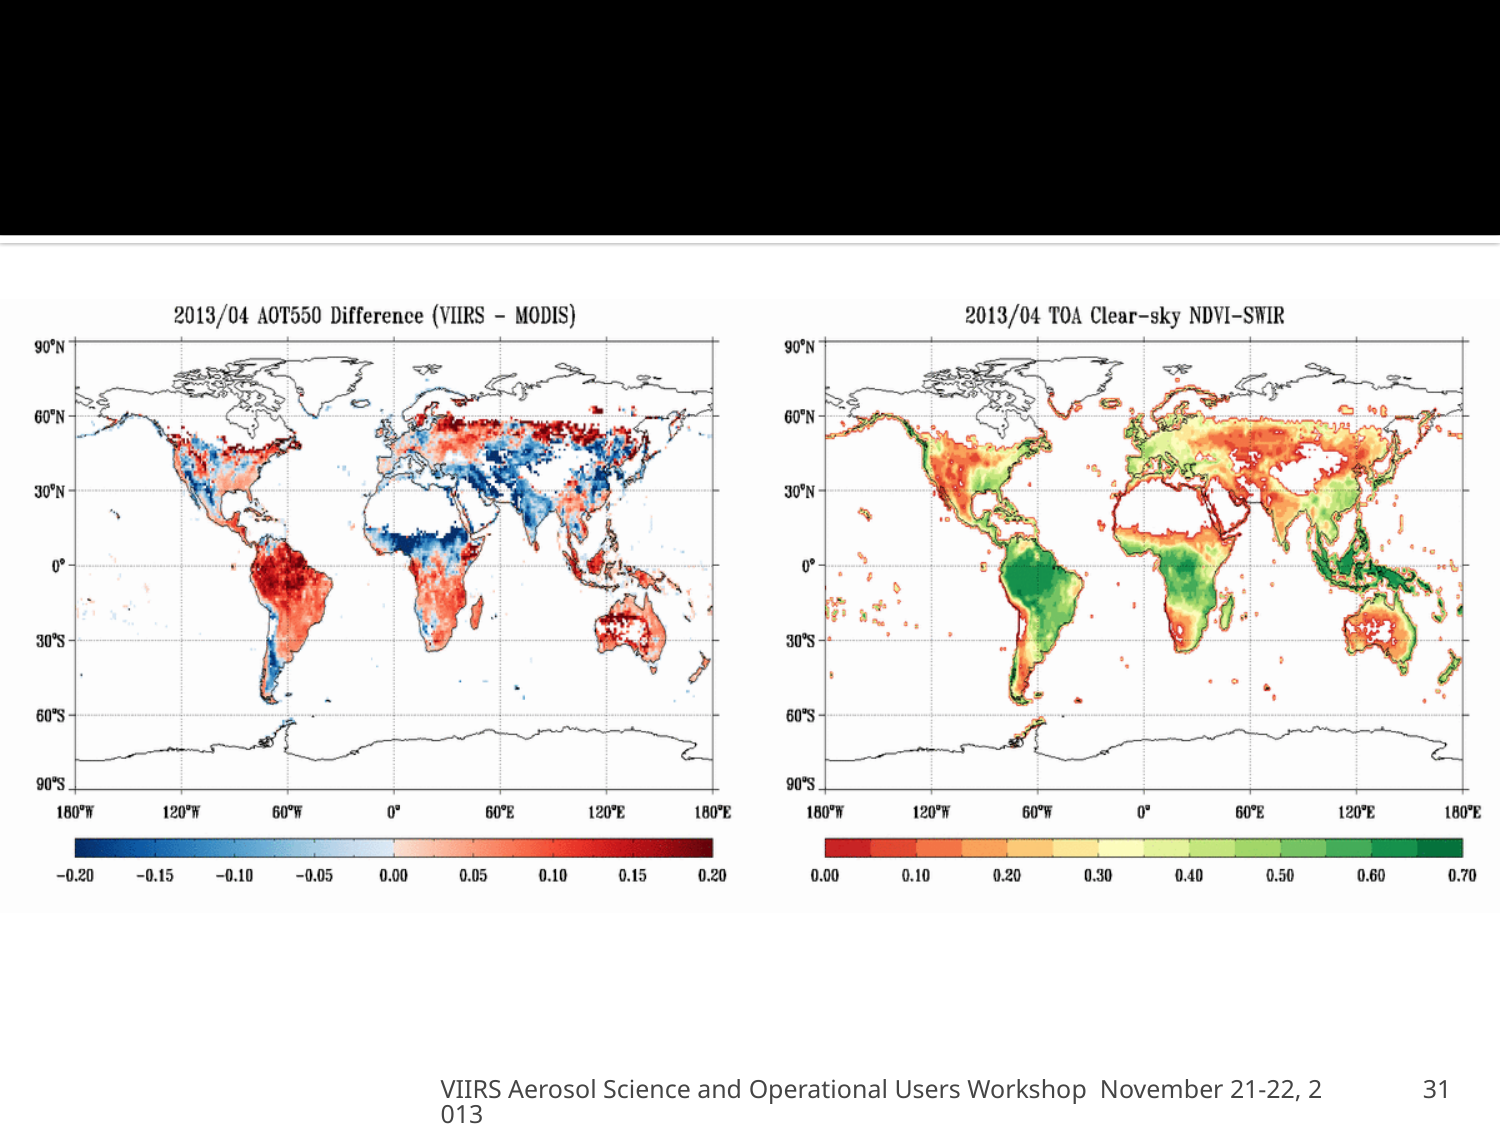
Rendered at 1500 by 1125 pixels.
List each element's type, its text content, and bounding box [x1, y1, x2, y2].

slide_number 31 [1345, 1062, 1467, 1108]
footer VIIRS Aerosol Science and Operational Users Workshop November 21-22, 2013 [433, 1062, 1337, 1108]
picture [0, 299, 1500, 913]
